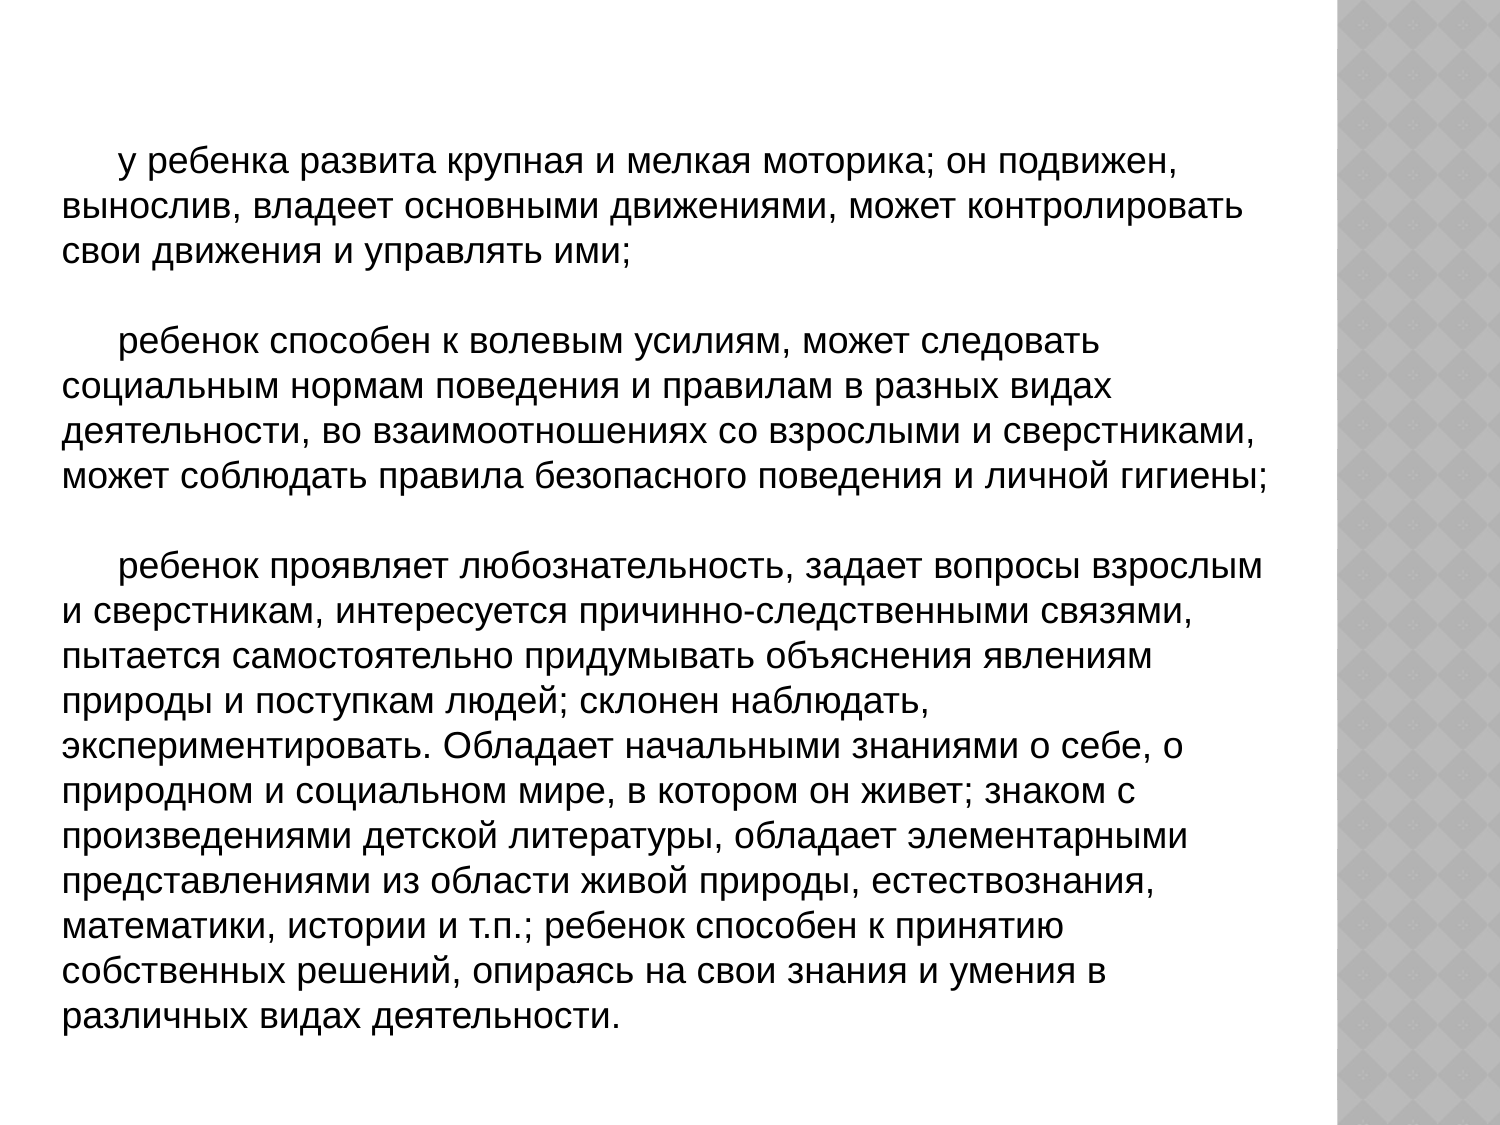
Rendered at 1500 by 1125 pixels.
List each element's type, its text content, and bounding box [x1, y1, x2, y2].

text_box у ребенка развита крупная и мелкая моторика; он подвижен, вынослив, владеет основными движениями, может контролировать свои движения и управлять ими; ребенок способен к волевым усилиям, может следовать социальным нормам поведения и правилам в разных видах деятельности, во взаимоотношениях со взрослыми и сверстниками, может соблюдать правила безопасного поведения и личной гигиены; ребенок проявляет любознательность, задает вопросы взрослым и сверстникам, интересуется причинно-следственными связями, пытается самостоятельно придумывать объяснения явлениям природы и поступкам людей; склонен наблюдать, экспериментировать. Обладает начальными знаниями о себе, о природном и социальном мире, в котором он живет; знаком с произведениями детской литературы, обладает элементарными представлениями из области живой природы, естествознания, математики, истории и т.п.; ребенок способен к принятию собственных решений, опираясь на свои знания и умения в различных видах деятельности. [46, 128, 1290, 1044]
